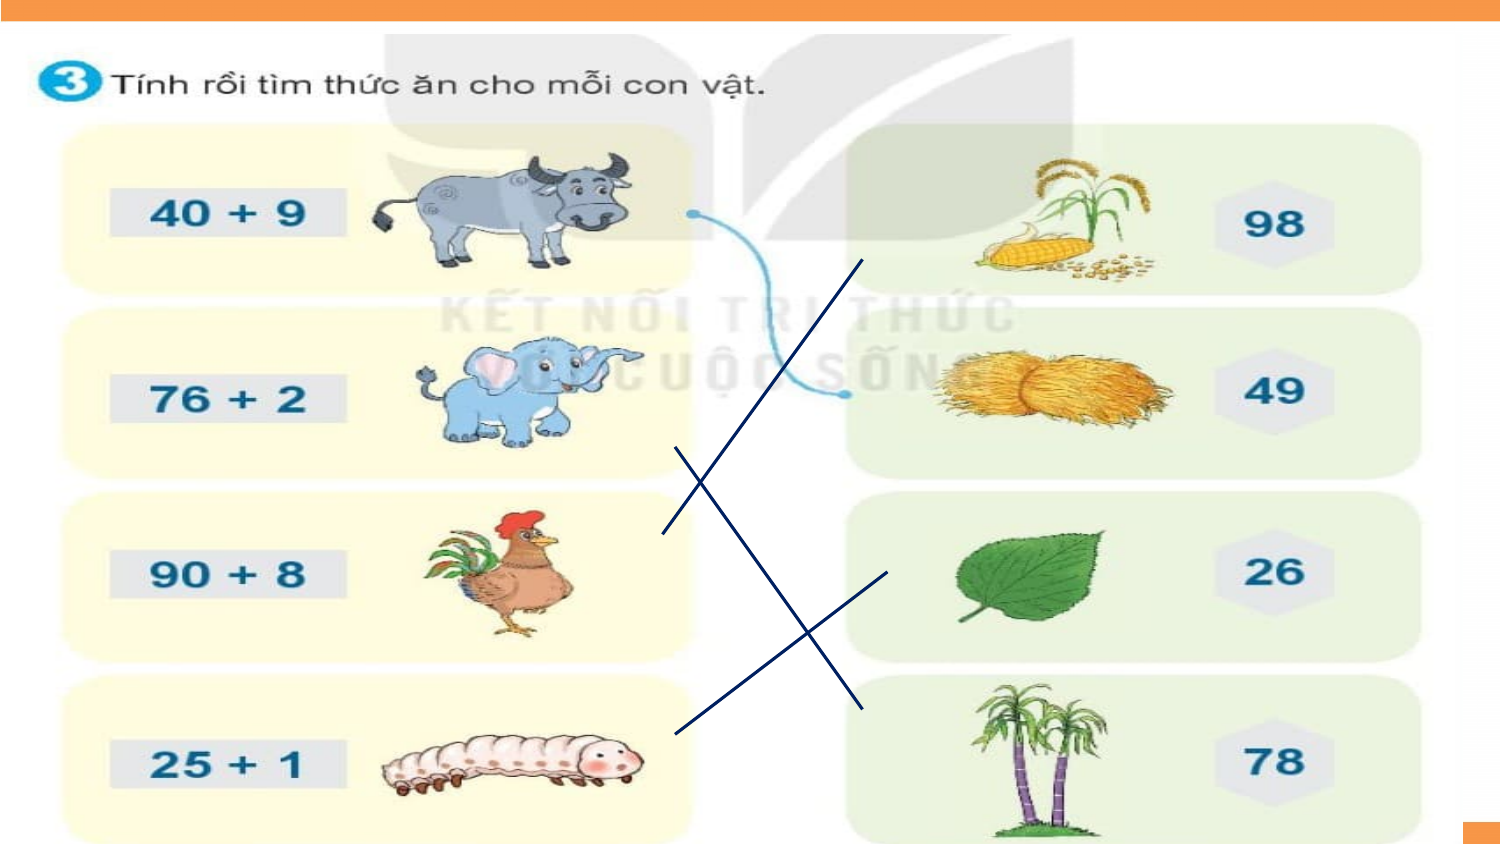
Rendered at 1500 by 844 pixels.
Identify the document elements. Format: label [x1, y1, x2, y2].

text_box [662, 259, 863, 535]
picture [0, 0, 1500, 844]
text_box [674, 571, 888, 735]
text_box [674, 446, 863, 710]
